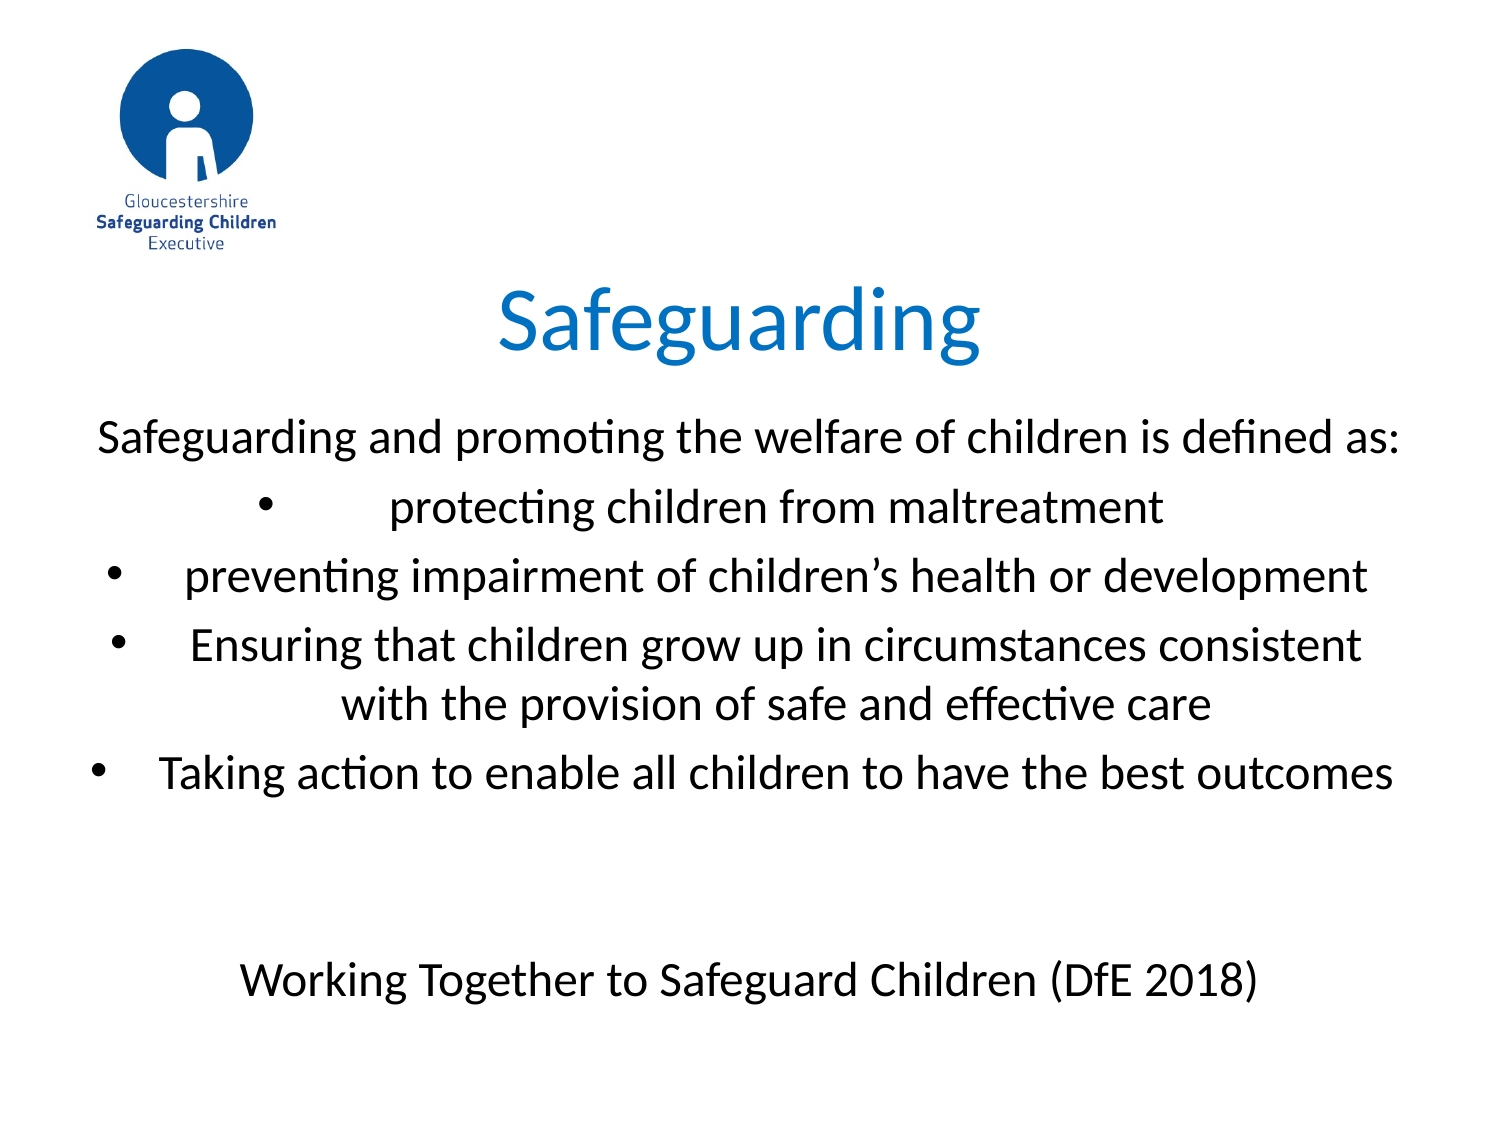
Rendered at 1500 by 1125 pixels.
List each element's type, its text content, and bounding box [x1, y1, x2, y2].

picture [88, 42, 284, 256]
title Safeguarding [64, 243, 1415, 384]
list Safeguarding and promoting the welfare of children is defined as: protecting children from maltreatment preventing impairment of children’s health or development Ensuring that children grow up in circumstances consistent with the provision of safe and effective care Taking action to enable all children to have the best outcomes Working Together to Safeguard Children (DfE 2018) [75, 397, 1425, 1071]
